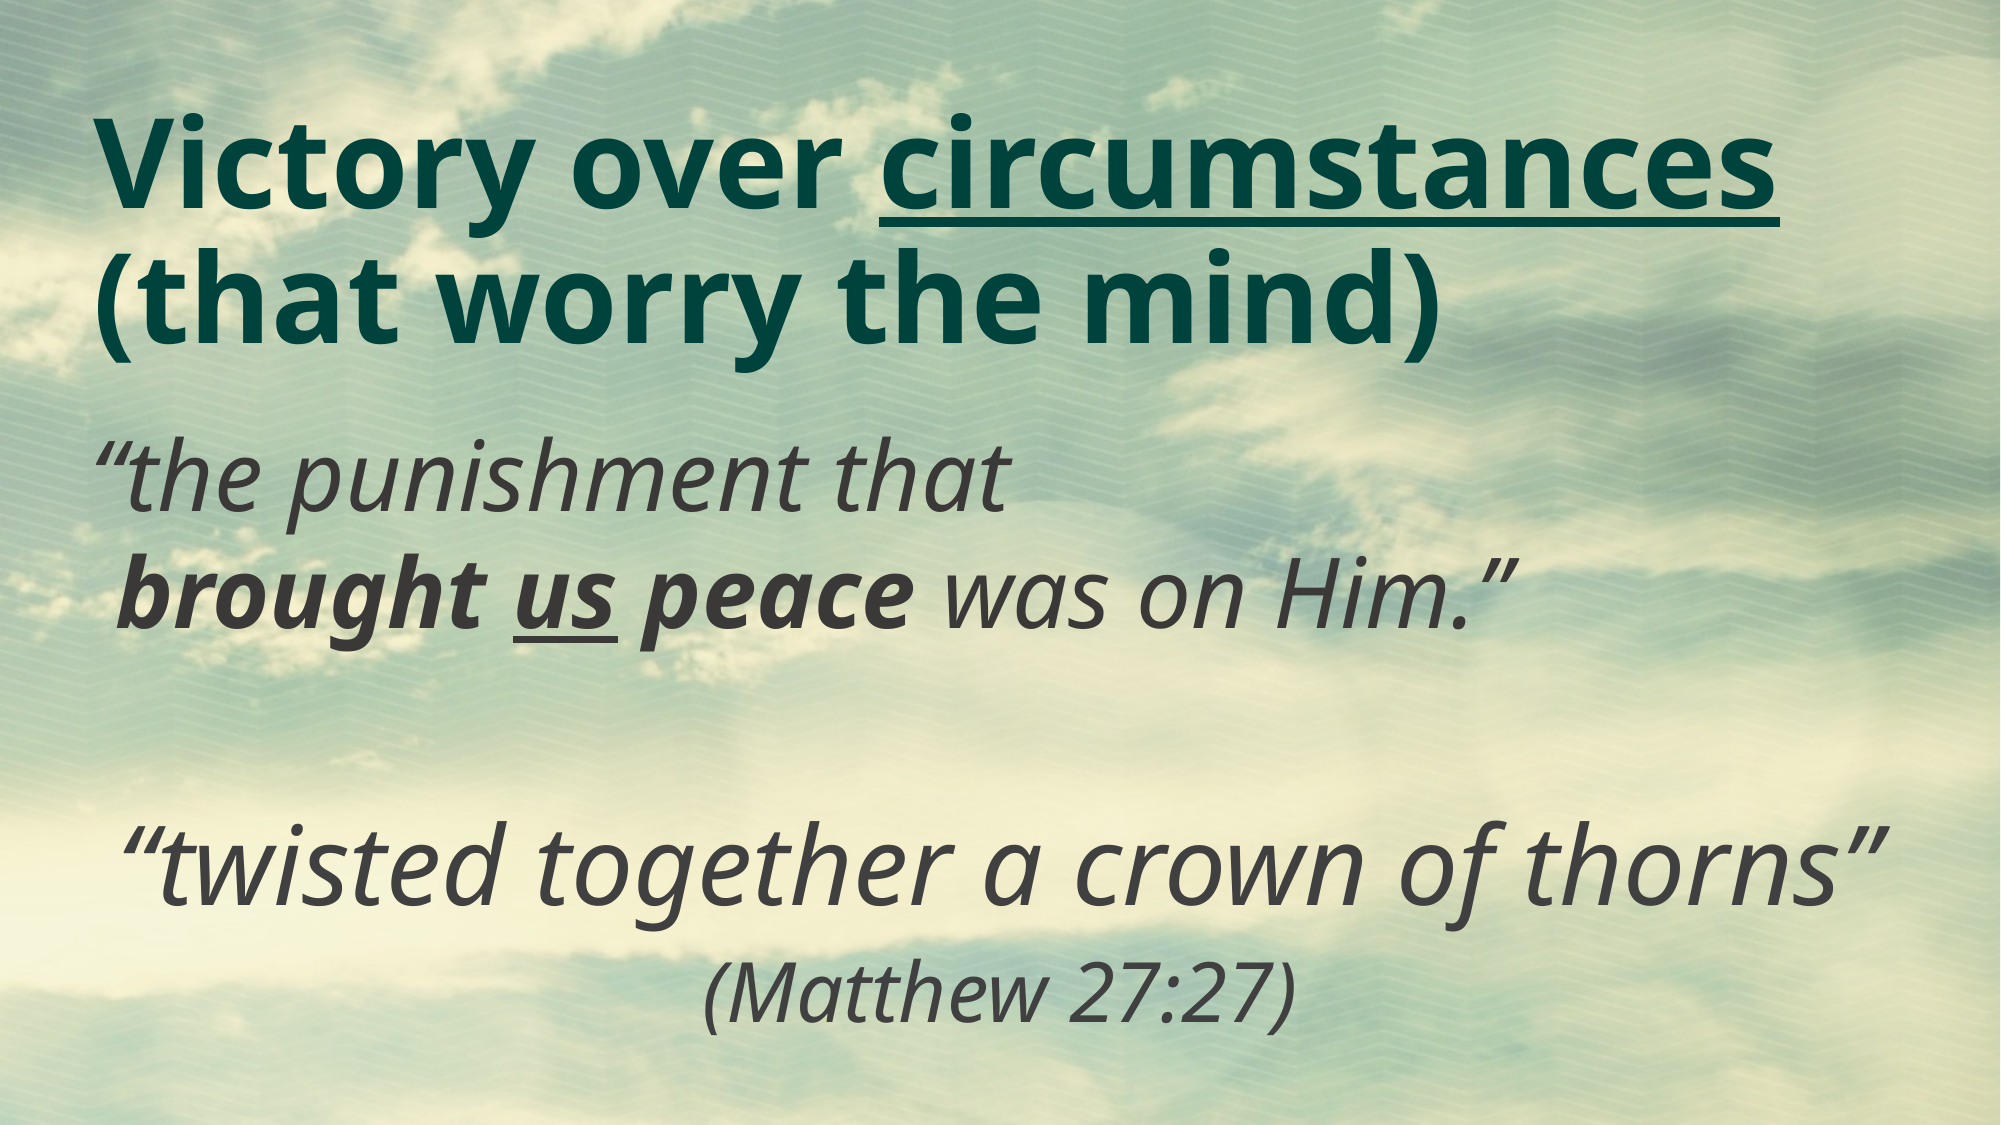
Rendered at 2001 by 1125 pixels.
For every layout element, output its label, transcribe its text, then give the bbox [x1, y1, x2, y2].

picture [0, 0, 2001, 1125]
title Victory over circumstances (that worry the mind) [78, 126, 1906, 344]
list “the punishment that brought us peace was on Him.” “twisted together a crown of thorns” (Matthew 27:27) [0, 419, 2000, 980]
